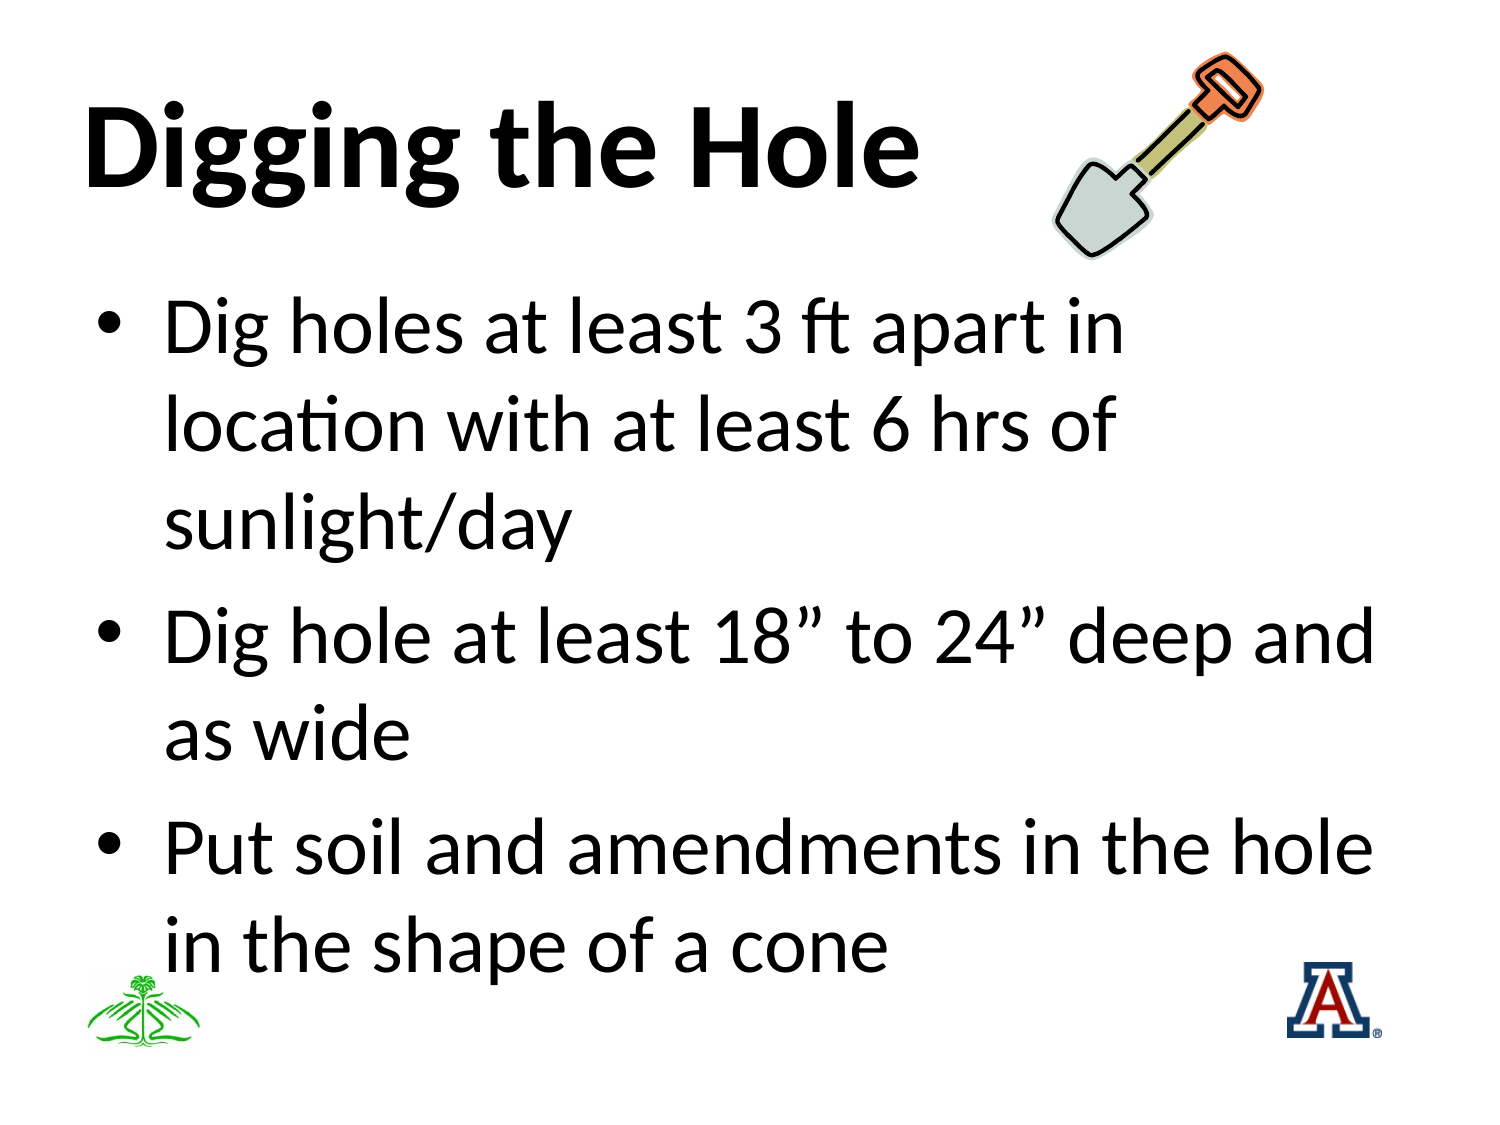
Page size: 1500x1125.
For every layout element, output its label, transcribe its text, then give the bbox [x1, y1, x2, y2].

title Digging the Hole [62, 45, 1413, 233]
list Dig holes at least 3 ft apart in location with at least 6 hrs of sunlight/day Dig hole at least 18” to 24” deep and as wide Put soil and amendments in the hole in the shape of a cone [75, 262, 1425, 1005]
picture [1287, 962, 1382, 1038]
picture [87, 974, 201, 1051]
picture [1049, 49, 1265, 265]
